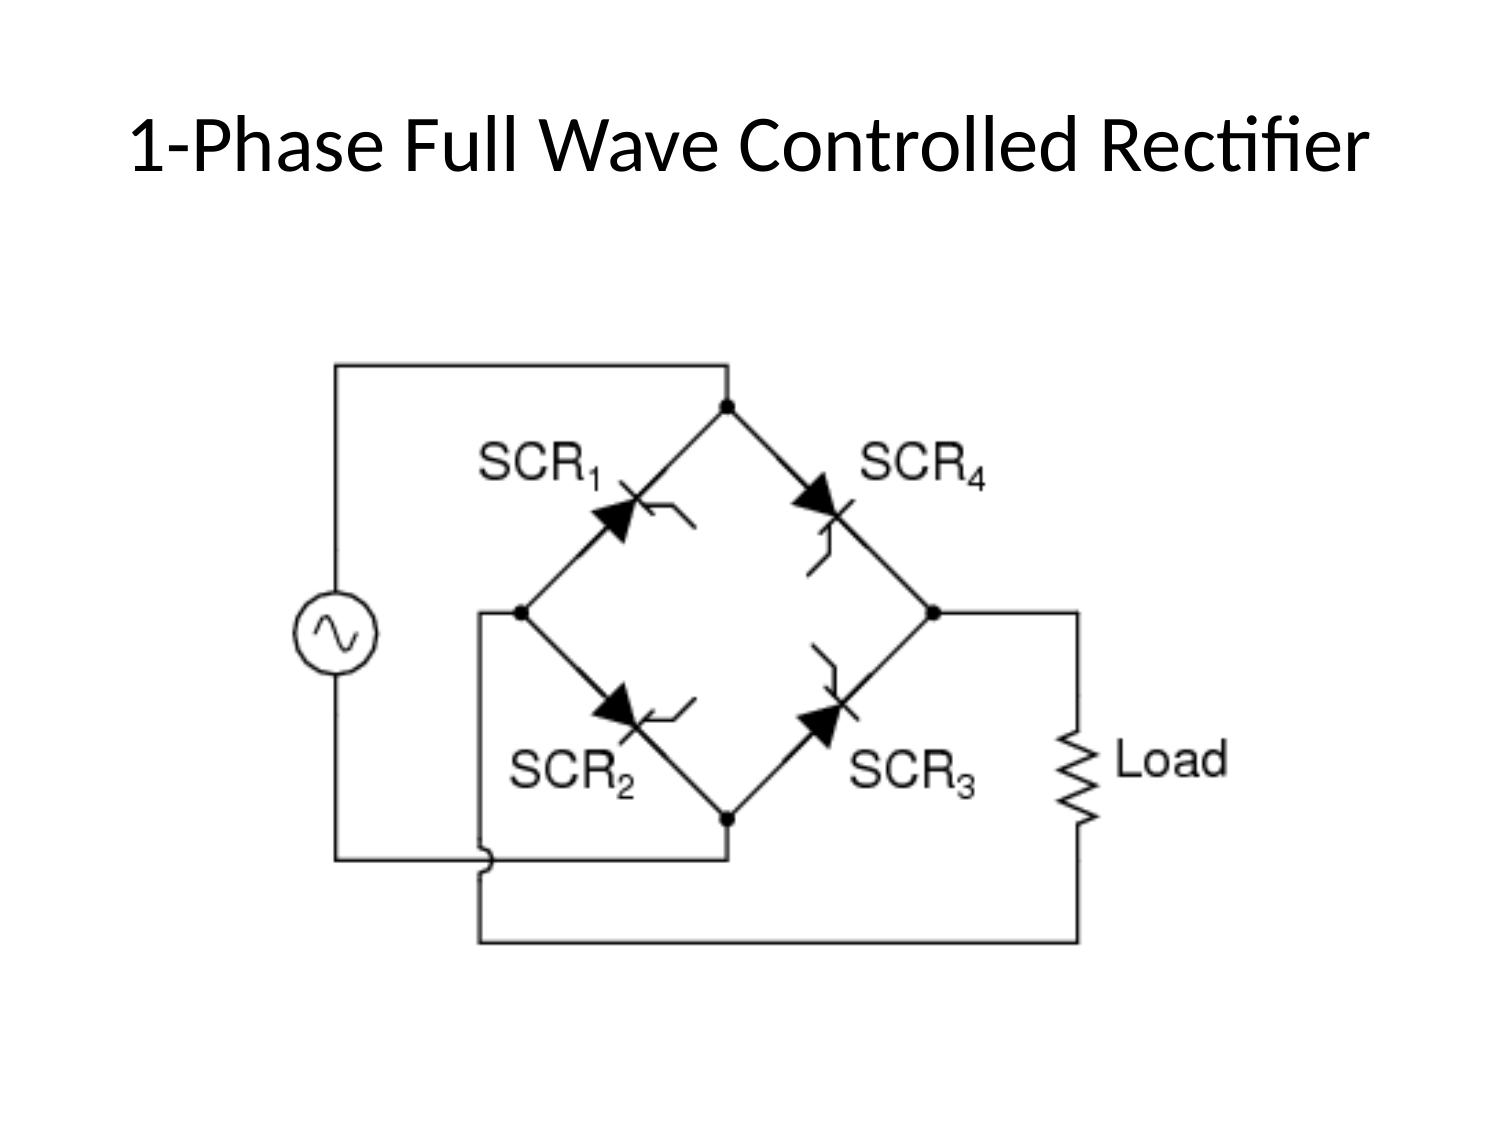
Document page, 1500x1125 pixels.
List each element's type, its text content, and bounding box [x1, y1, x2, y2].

picture [277, 349, 1247, 962]
title 1-Phase Full Wave Controlled Rectifier [75, 45, 1425, 233]
